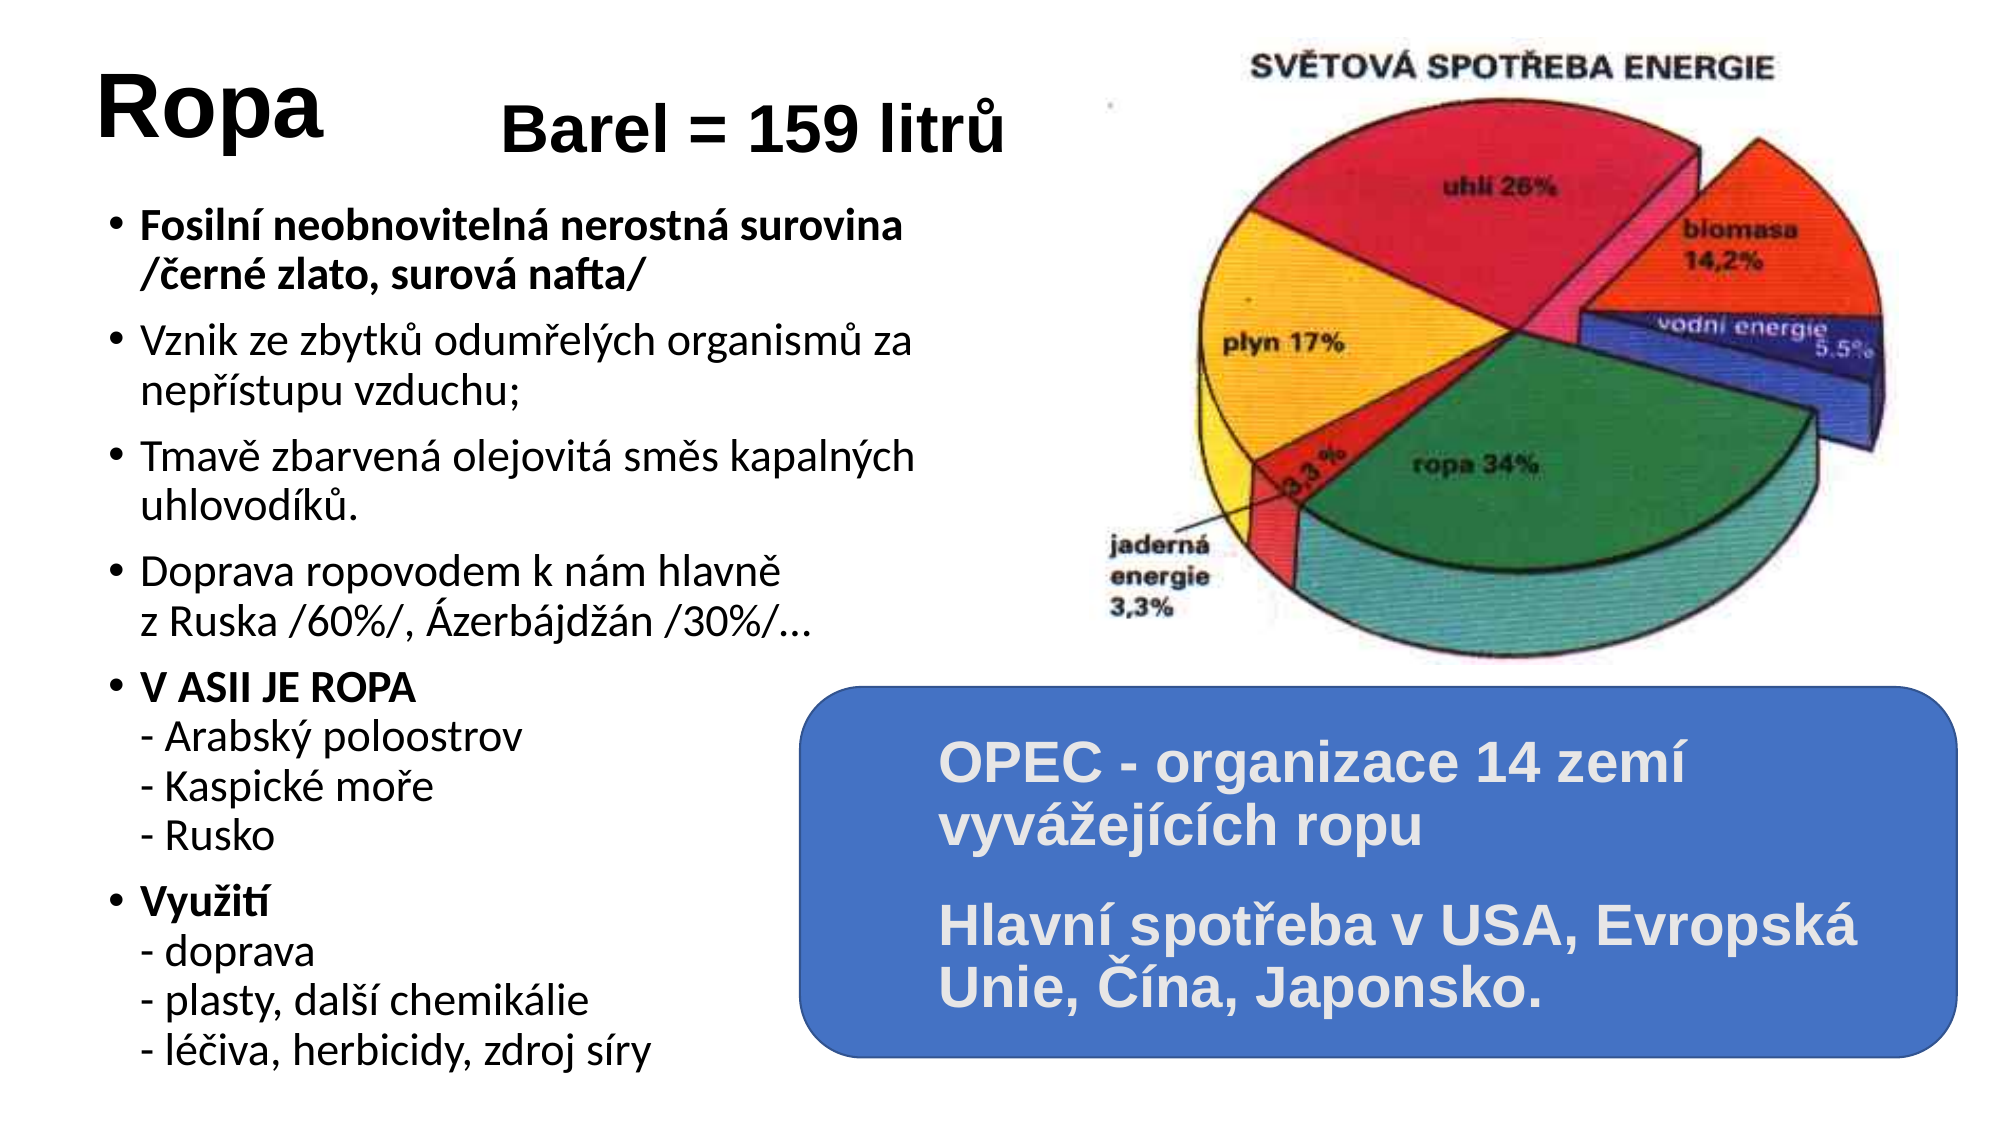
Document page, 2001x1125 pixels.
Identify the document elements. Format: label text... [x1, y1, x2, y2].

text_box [799, 686, 1957, 1058]
list Fosilní neobnovitelná nerostná surovina /černé zlato, surová nafta/ Vznik ze zbytků odumřelých organismů za nepřístupu vzduchu; Tmavě zbarvená olejovitá směs kapalných uhlovodíků. Doprava ropovodem k nám hlavně z Ruska /60%/, Ázerbájdžán /30%/… V ASII JE ROPA - Arabský poloostrov - Kaspické moře - Rusko Využití - doprava - plasty, další chemikálie - léčiva, herbicidy, zdroj síry [93, 193, 1037, 1093]
title Ropa [79, 45, 420, 171]
text_box Barel = 159 litrů [485, 67, 1089, 193]
picture [1089, 37, 1899, 665]
